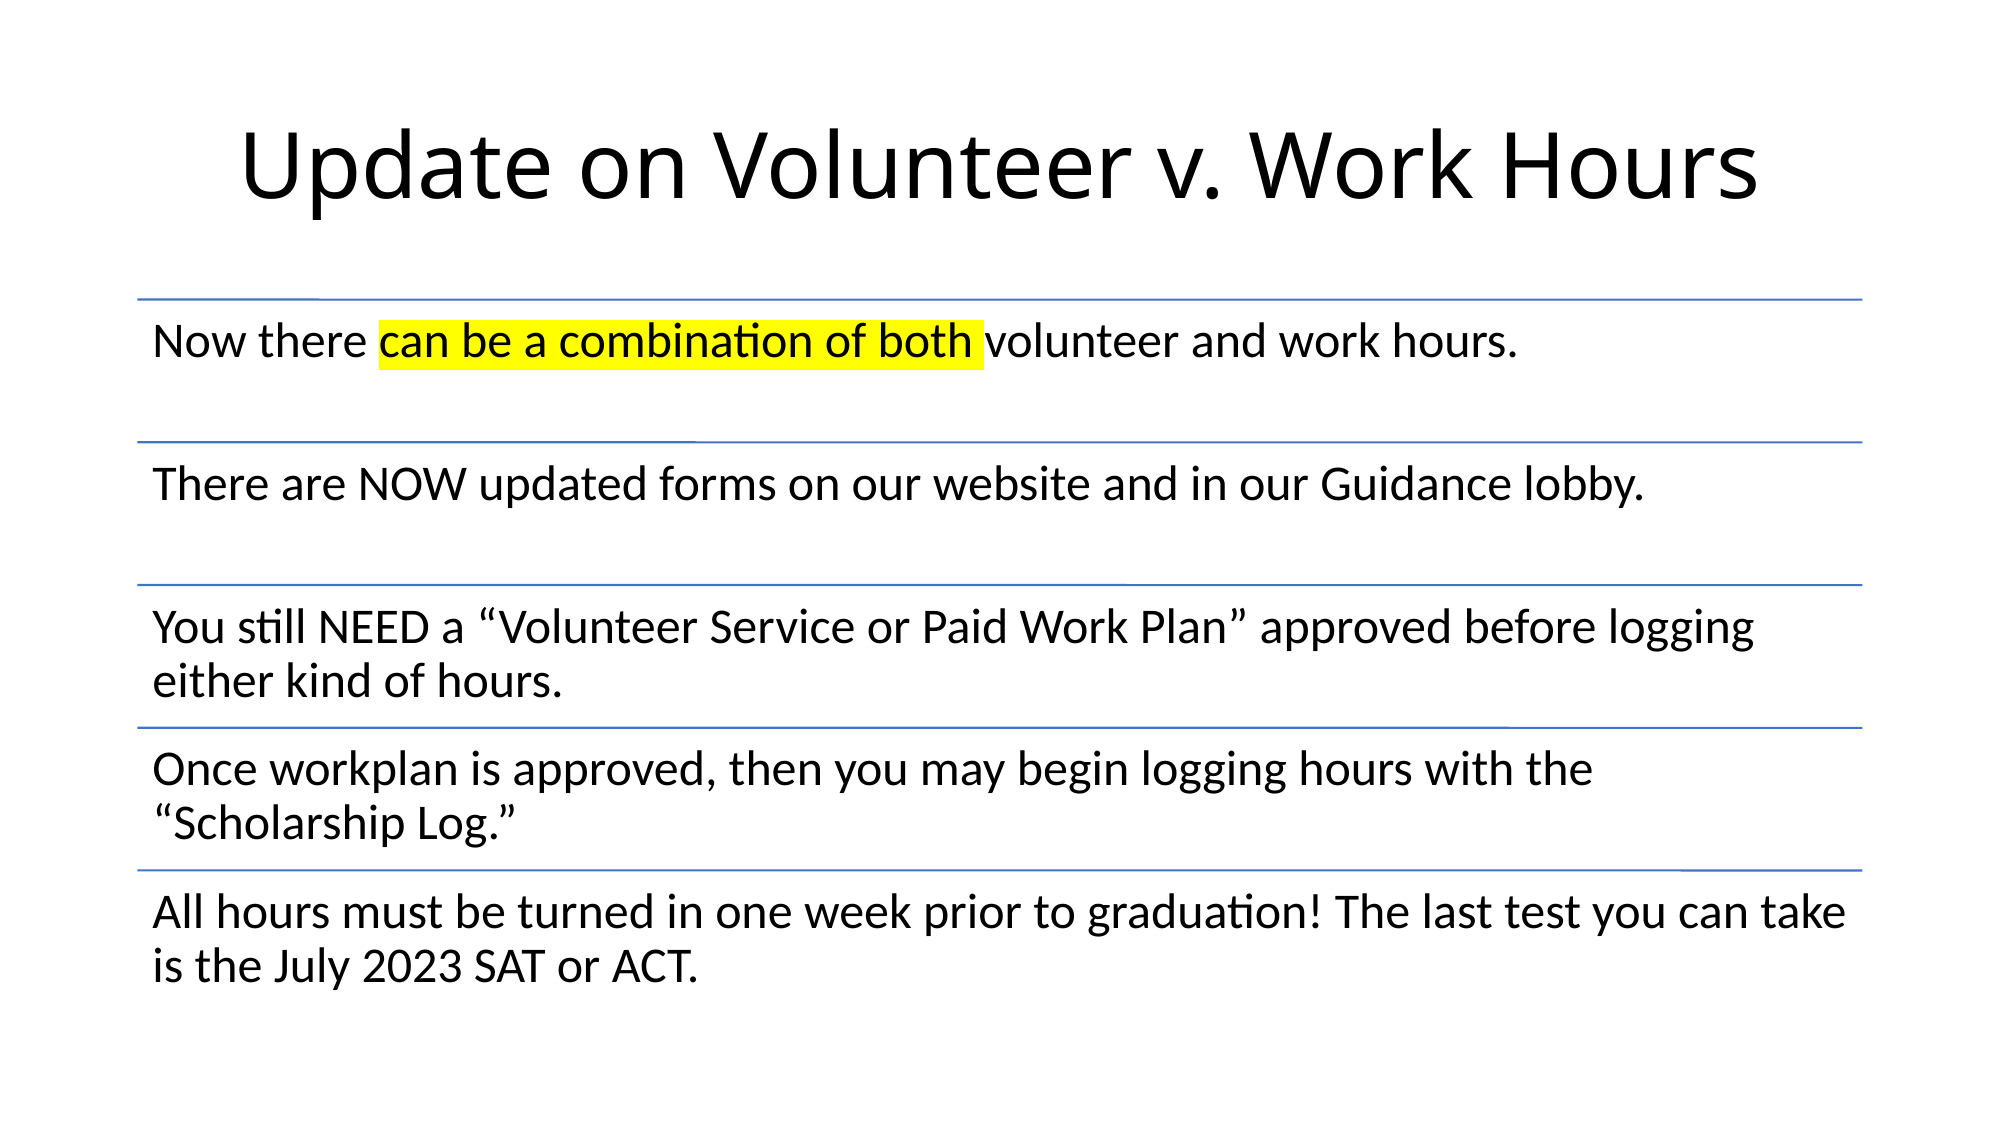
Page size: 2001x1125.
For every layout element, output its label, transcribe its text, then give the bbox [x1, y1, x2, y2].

title Update on Volunteer v. Work Hours [137, 59, 1863, 278]
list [137, 299, 1863, 1014]
